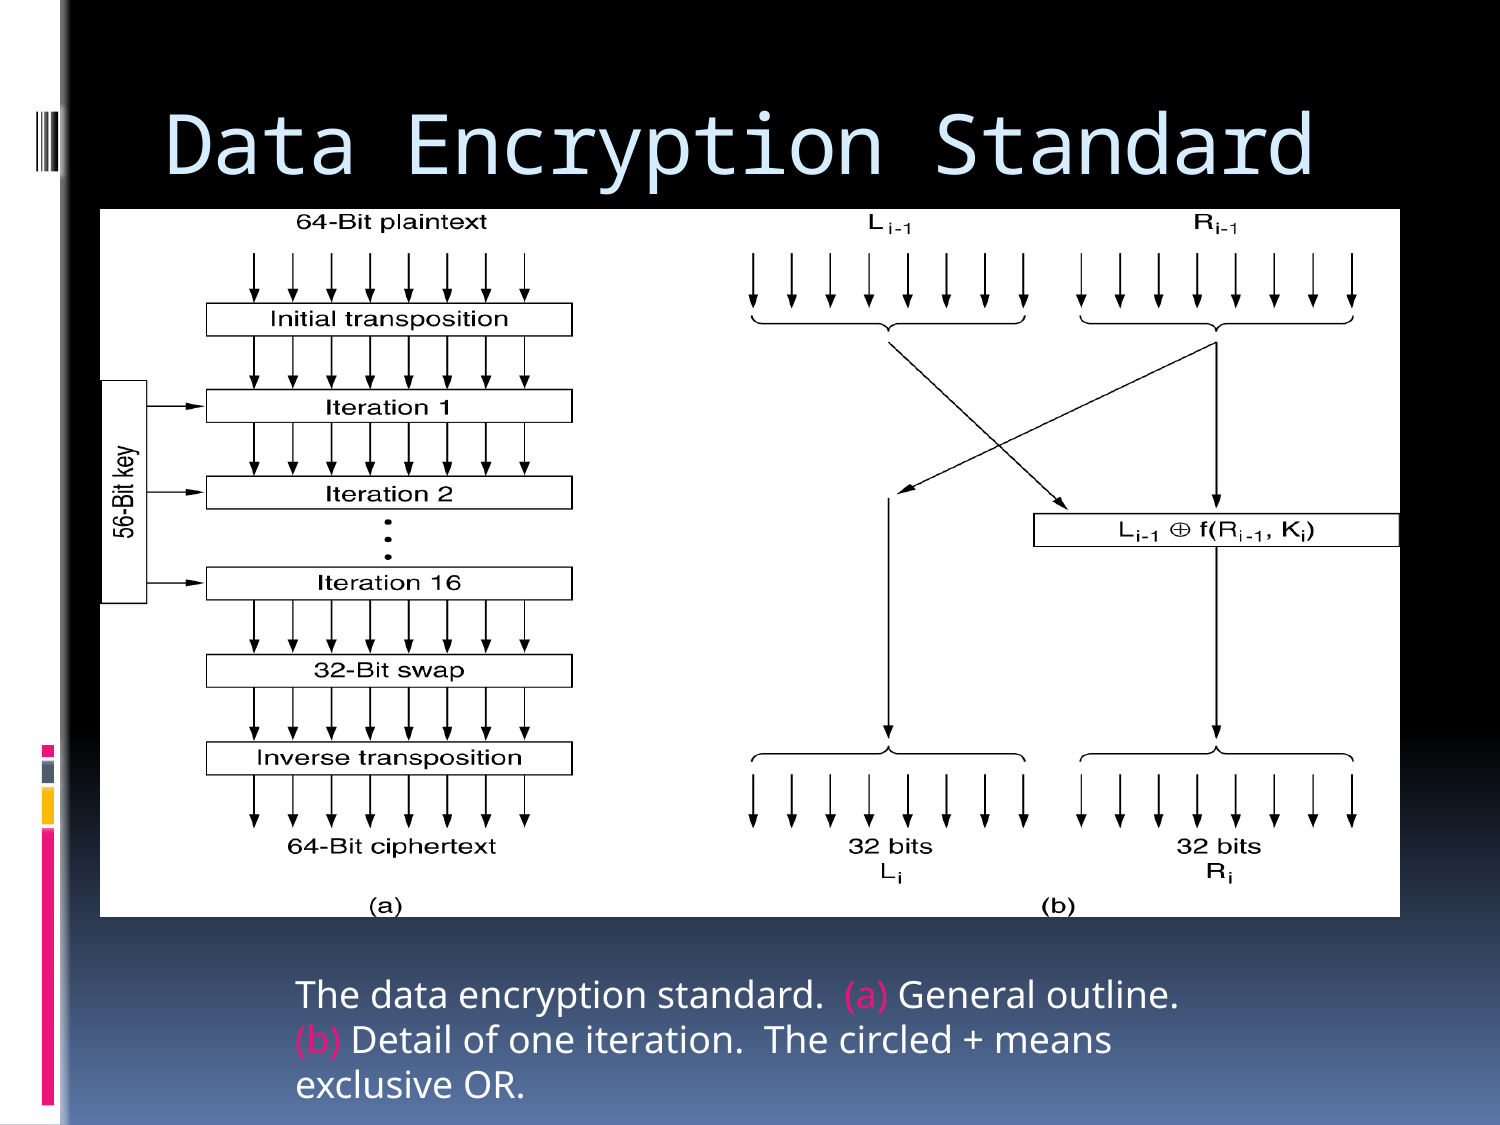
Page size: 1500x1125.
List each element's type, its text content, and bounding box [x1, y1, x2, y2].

text_box The data encryption standard. (a) General outline. (b) Detail of one iteration. The circled + means exclusive OR. [280, 964, 1220, 1114]
list The data encryption standard. (a) General outline. (b) Detail of one iteration. The circled + means exclusive OR. [150, 292, 1425, 1043]
title Data Encryption Standard [150, 83, 1425, 234]
picture [99, 208, 1401, 918]
